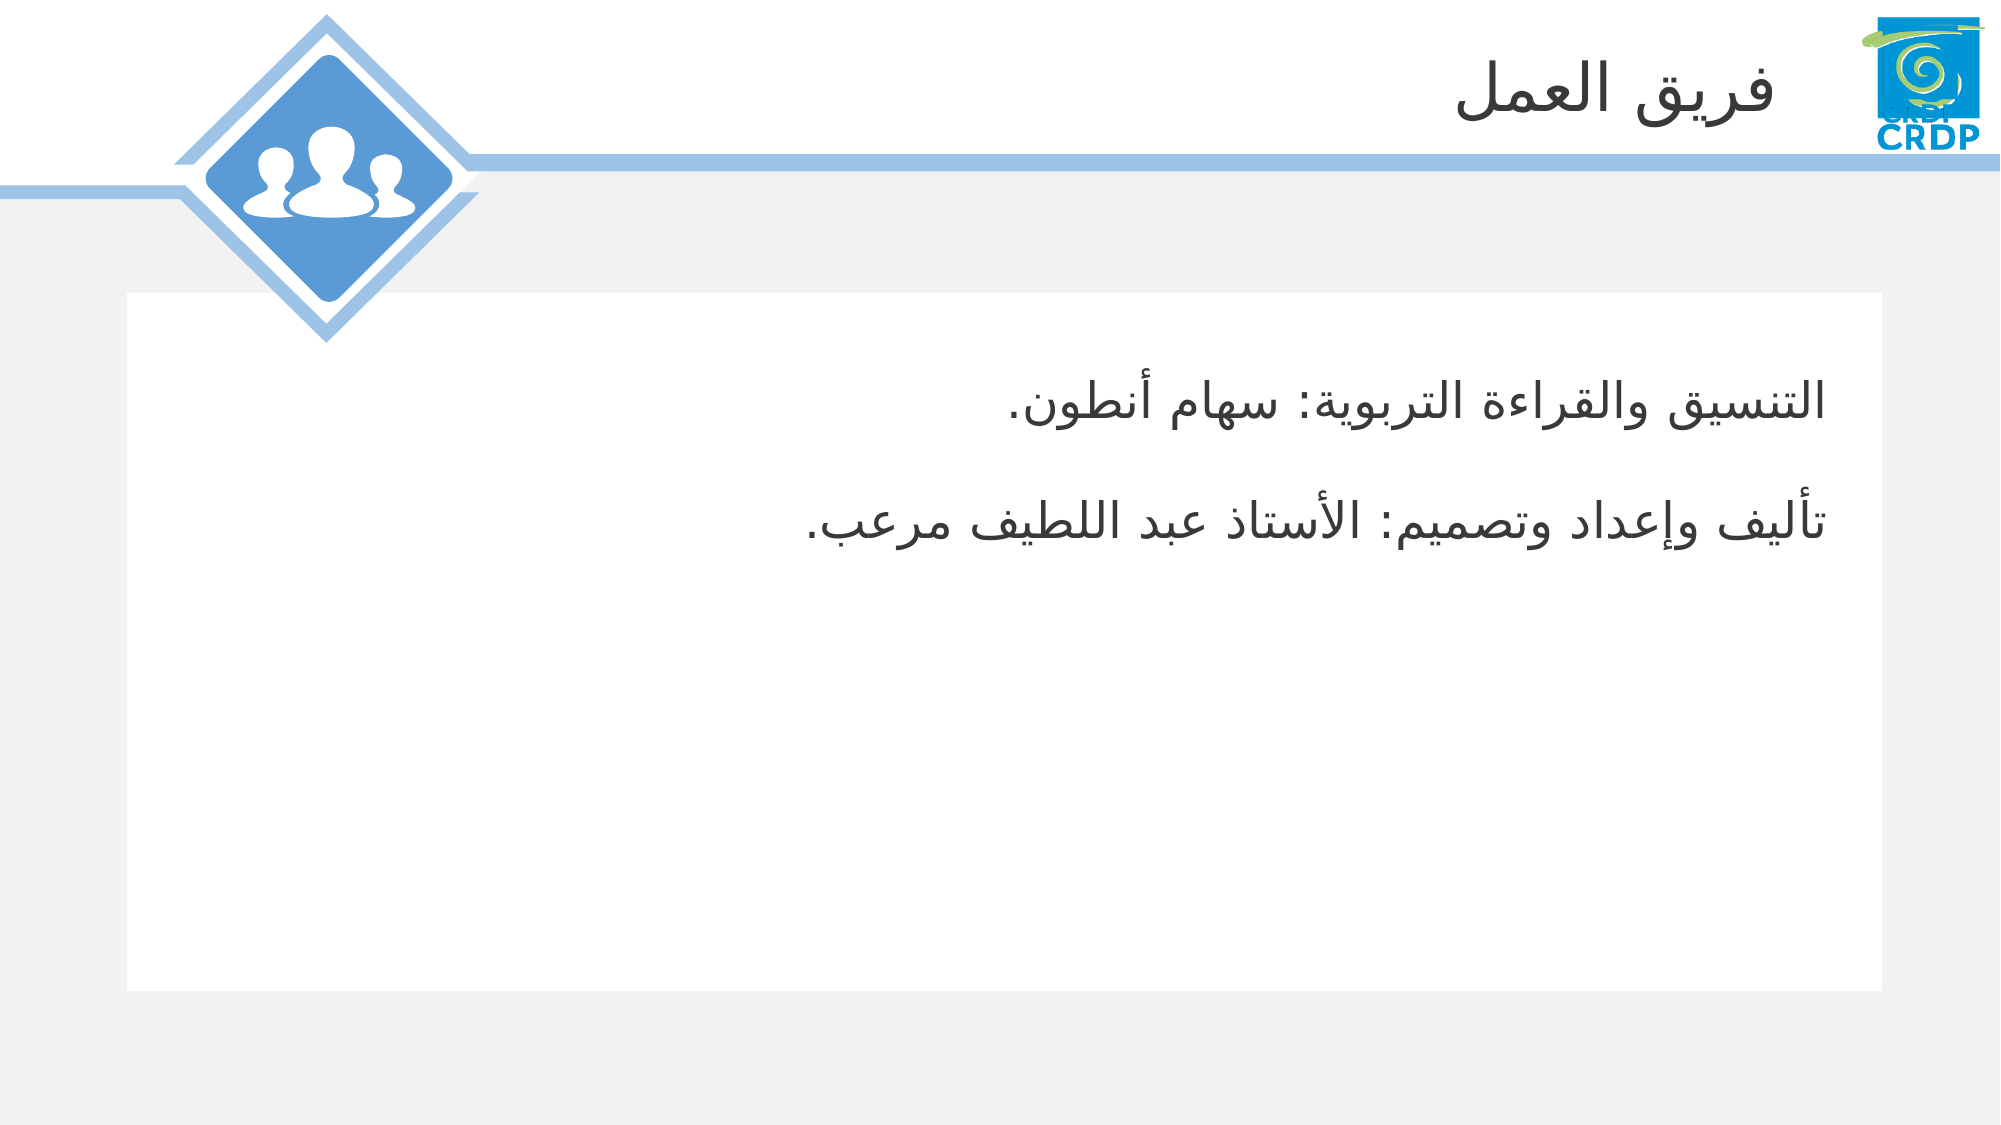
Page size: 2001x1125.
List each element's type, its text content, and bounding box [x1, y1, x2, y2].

picture [1938, 130, 1949, 144]
picture [1912, 130, 1918, 137]
picture [1912, 142, 1918, 150]
picture [1885, 17, 1985, 150]
picture [1911, 100, 1954, 108]
text_box التنسيق والقراءة التربوية: سهام أنطون. تأليف وإعداد وتصميم: الأستاذ عبد اللطيف مرعب. [254, 300, 1843, 997]
picture [1862, 17, 1956, 150]
picture [1897, 43, 1944, 93]
